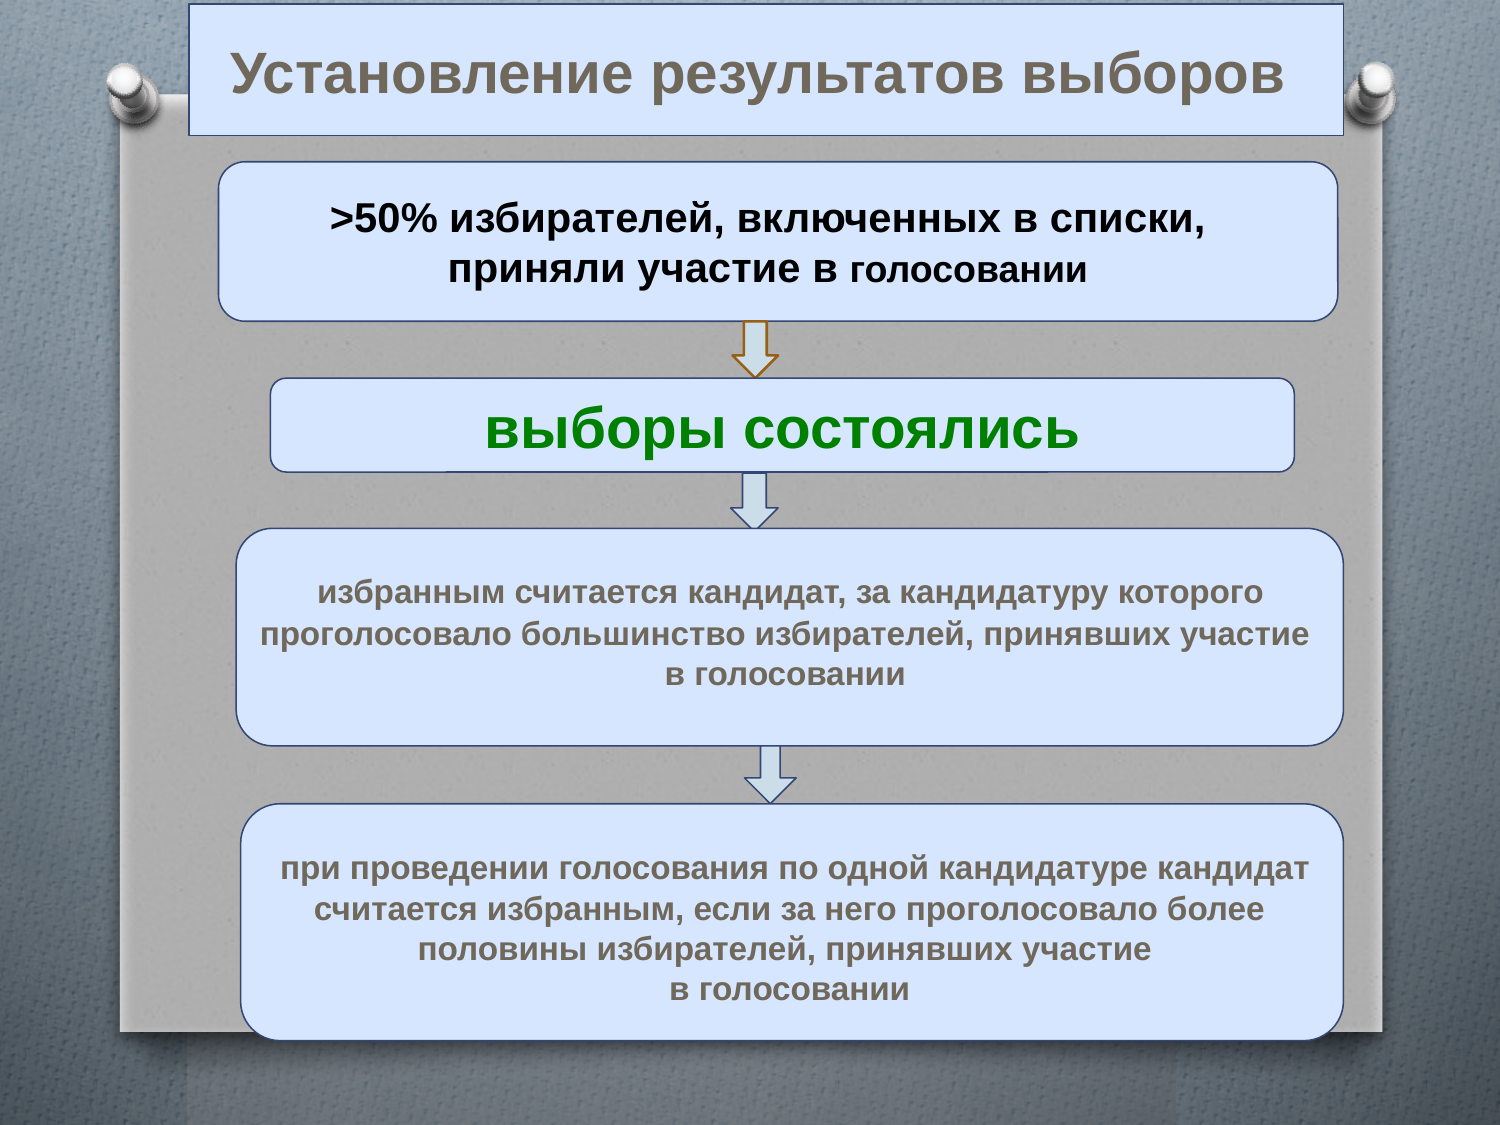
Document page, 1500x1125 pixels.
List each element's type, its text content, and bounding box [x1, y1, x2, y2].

picture [75, 29, 188, 153]
text_box >50% избирателей, включенных в списки, приняли участие в голосовании [241, 183, 1295, 299]
text_box выборы состоялись [269, 377, 1296, 472]
text_box [217, 160, 1339, 323]
title Установление результатов выборов [188, 3, 1344, 136]
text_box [235, 472, 1344, 747]
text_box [240, 745, 1344, 1041]
picture [1344, 35, 1439, 156]
text_box [731, 320, 780, 377]
